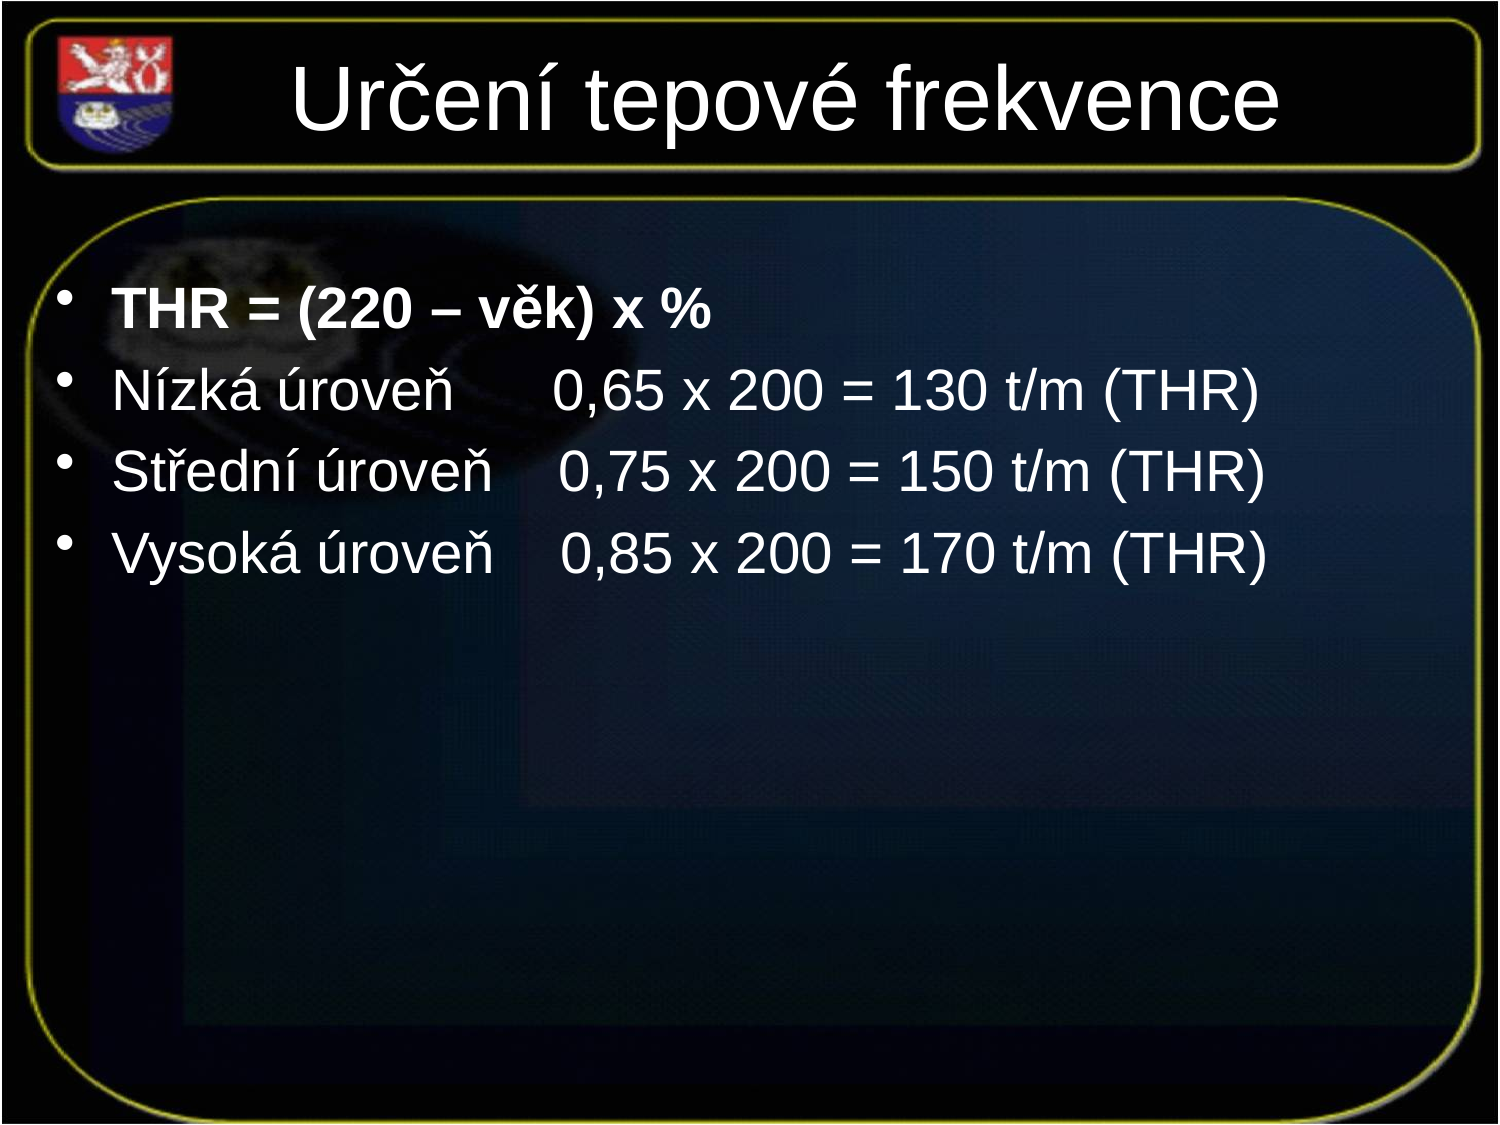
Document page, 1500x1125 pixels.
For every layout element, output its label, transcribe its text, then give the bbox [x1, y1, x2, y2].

picture [0, 0, 1500, 1125]
list THR = (220 – věk) x % Nízká úroveň 0,65 x 200 = 130 t/m (THR) Střední úroveň 0,75 x 200 = 150 t/m (THR) Vysoká úroveň 0,85 x 200 = 170 t/m (THR) [40, 262, 1425, 1005]
title Určení tepové frekvence [111, 0, 1462, 188]
